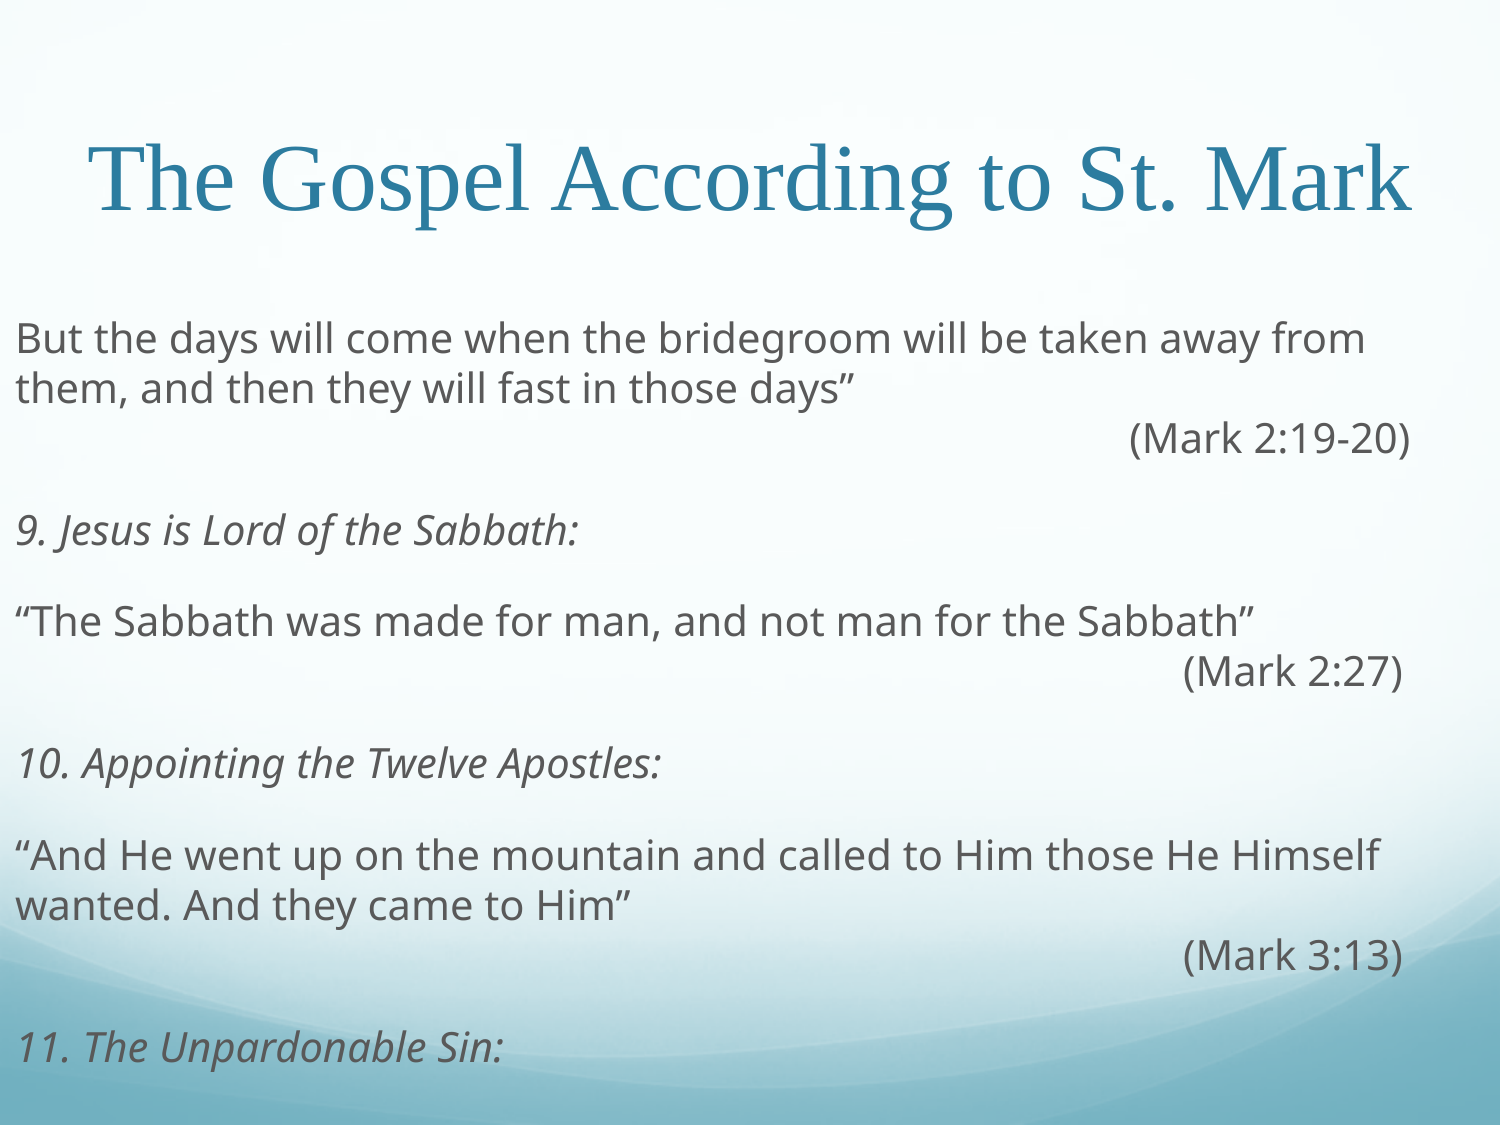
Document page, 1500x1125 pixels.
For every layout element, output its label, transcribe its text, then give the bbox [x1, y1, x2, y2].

title The Gospel According to St. Mark [67, 17, 1433, 238]
list But the days will come when the bridegroom will be taken away from them, and then they will fast in those days” (Mark 2:19-20) 9. Jesus is Lord of the Sabbath: “The Sabbath was made for man, and not man for the Sabbath” (Mark 2:27) 10. Appointing the Twelve Apostles: “And He went up on the mountain and called to Him those He Himself wanted. And they came to Him” (Mark 3:13) 11. The Unpardonable Sin: [0, 304, 1500, 1125]
